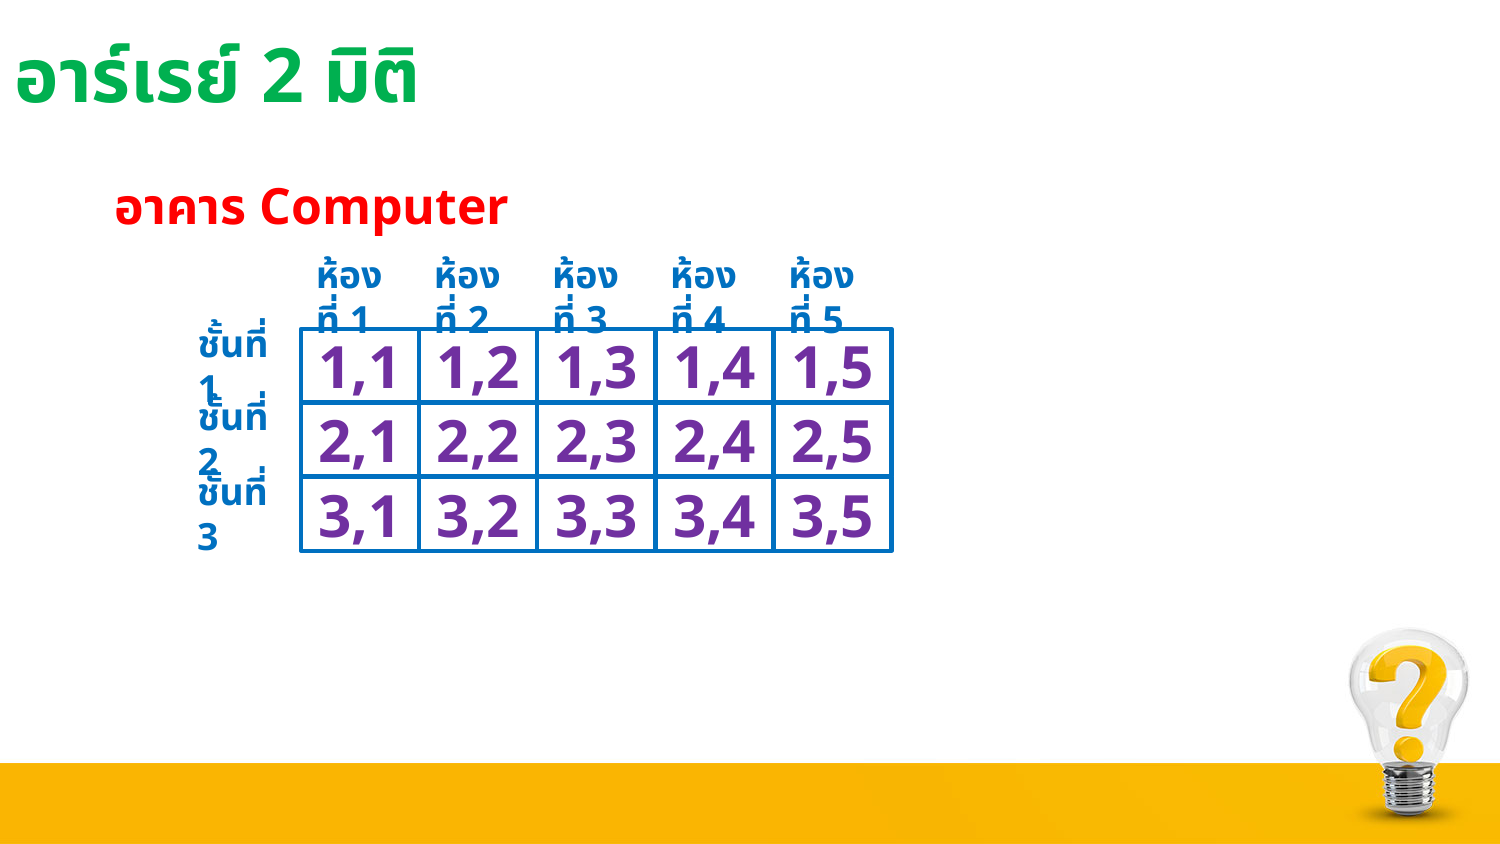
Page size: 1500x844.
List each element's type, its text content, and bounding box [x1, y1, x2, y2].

text_box 3,3 [535, 475, 653, 553]
text_box ชั้นที่ 1 [183, 327, 302, 400]
text_box 1,2 [417, 327, 535, 400]
text_box ชั้นที่ 3 [182, 475, 301, 551]
text_box 3,2 [417, 475, 535, 553]
text_box 2,4 [653, 400, 771, 475]
text_box อาคาร Computer [100, 172, 774, 237]
text_box 2,2 [417, 400, 535, 475]
text_box ห้องที่ 5 [773, 263, 892, 328]
text_box ห้องที่ 2 [419, 263, 537, 328]
picture [0, 146, 1500, 844]
text_box 2,3 [535, 400, 653, 475]
text_box 1,4 [653, 327, 771, 400]
text_box 1,1 [302, 328, 417, 400]
text_box 1,3 [535, 327, 653, 400]
text_box 2,5 [771, 400, 894, 475]
text_box 3,4 [653, 475, 771, 553]
text_box ห้องที่ 4 [655, 263, 773, 328]
text_box ห้องที่ 3 [537, 263, 655, 328]
text_box 3,1 [299, 475, 417, 553]
text_box 1,5 [771, 327, 894, 400]
title อาร์เรย์ 2 มิติ [0, 0, 1500, 146]
text_box ห้องที่ 1 [301, 263, 419, 328]
text_box 3,5 [771, 475, 894, 553]
text_box 2,1 [302, 400, 417, 475]
text_box ชั้นที่ 2 [183, 400, 302, 475]
